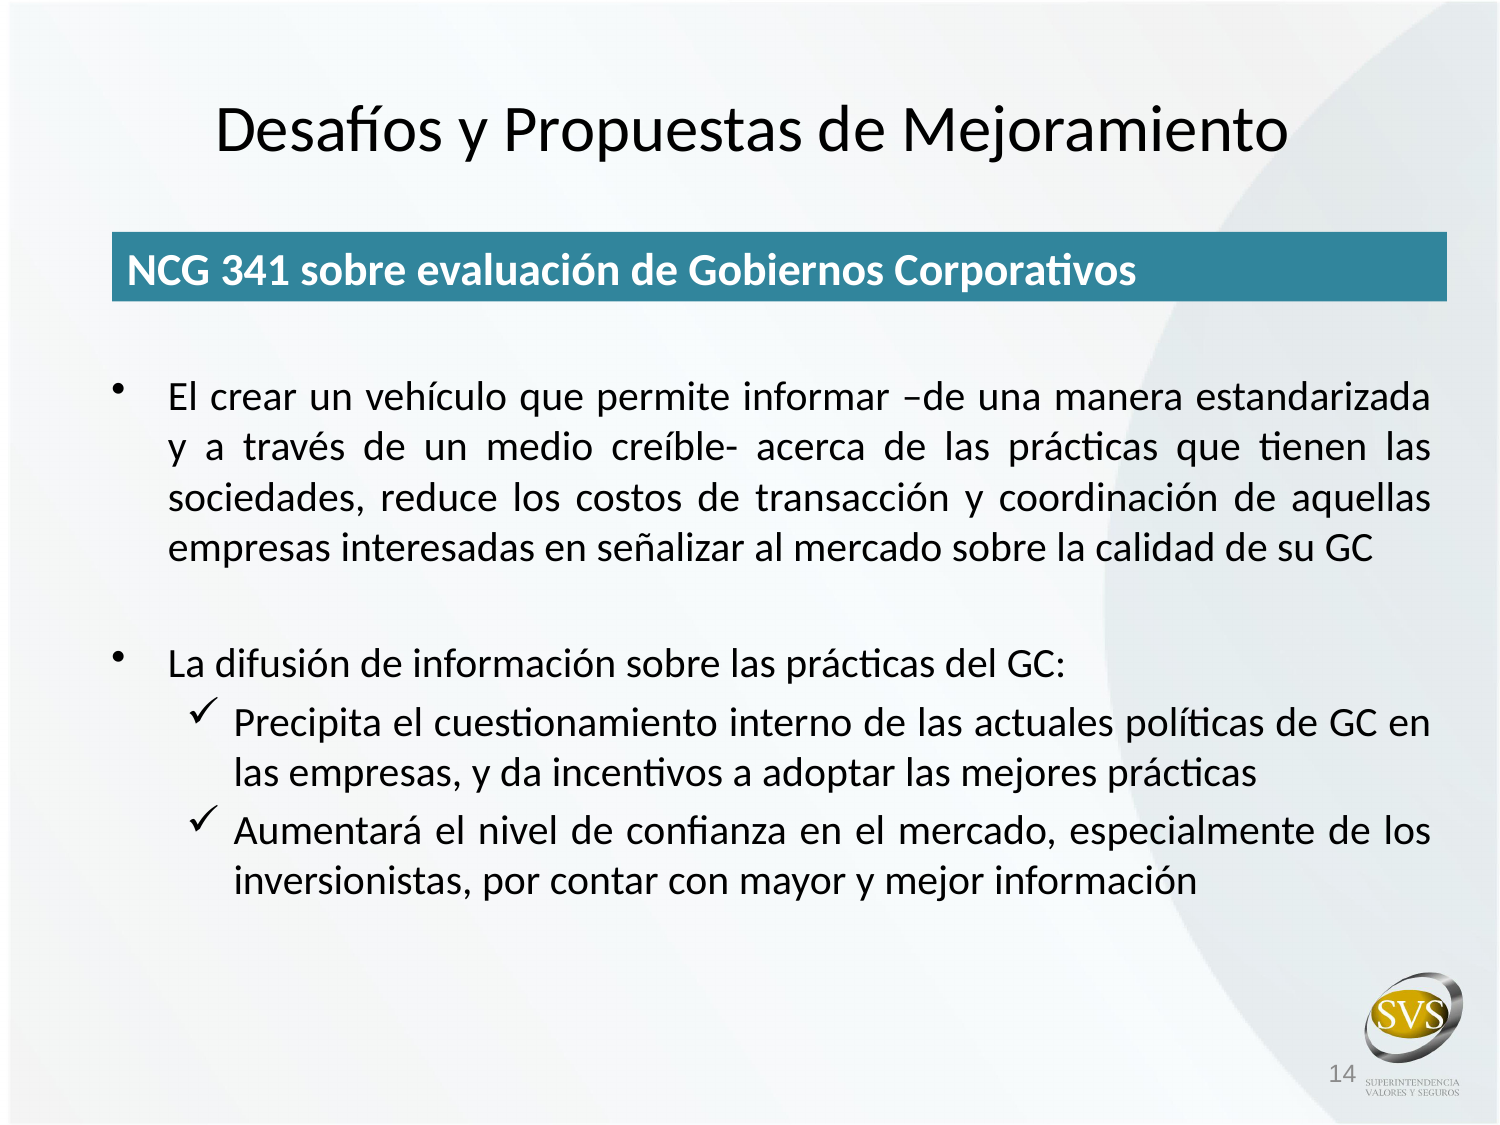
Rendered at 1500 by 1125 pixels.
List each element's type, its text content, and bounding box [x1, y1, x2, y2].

title Desafíos y Propuestas de Mejoramiento [100, 30, 1406, 219]
text_box El crear un vehículo que permite informar –de una manera estandarizada y a través de un medio creíble- acerca de las prácticas que tienen las sociedades, reduce los costos de transacción y coordinación de aquellas empresas interesadas en señalizar al mercado sobre la calidad de su GC La difusión de información sobre las prácticas del GC: Precipita el cuestionamiento interno de las actuales políticas de GC en las empresas, y da incentivos a adoptar las mejores prácticas Aumentará el nivel de confianza en el mercado, especialmente de los inversionistas, por contar con mayor y mejor información [96, 361, 1447, 1047]
text_box NCG 341 sobre evaluación de Gobiernos Corporativos [112, 231, 1447, 302]
picture [0, 0, 1500, 1125]
slide_number 14 [1021, 1047, 1372, 1103]
